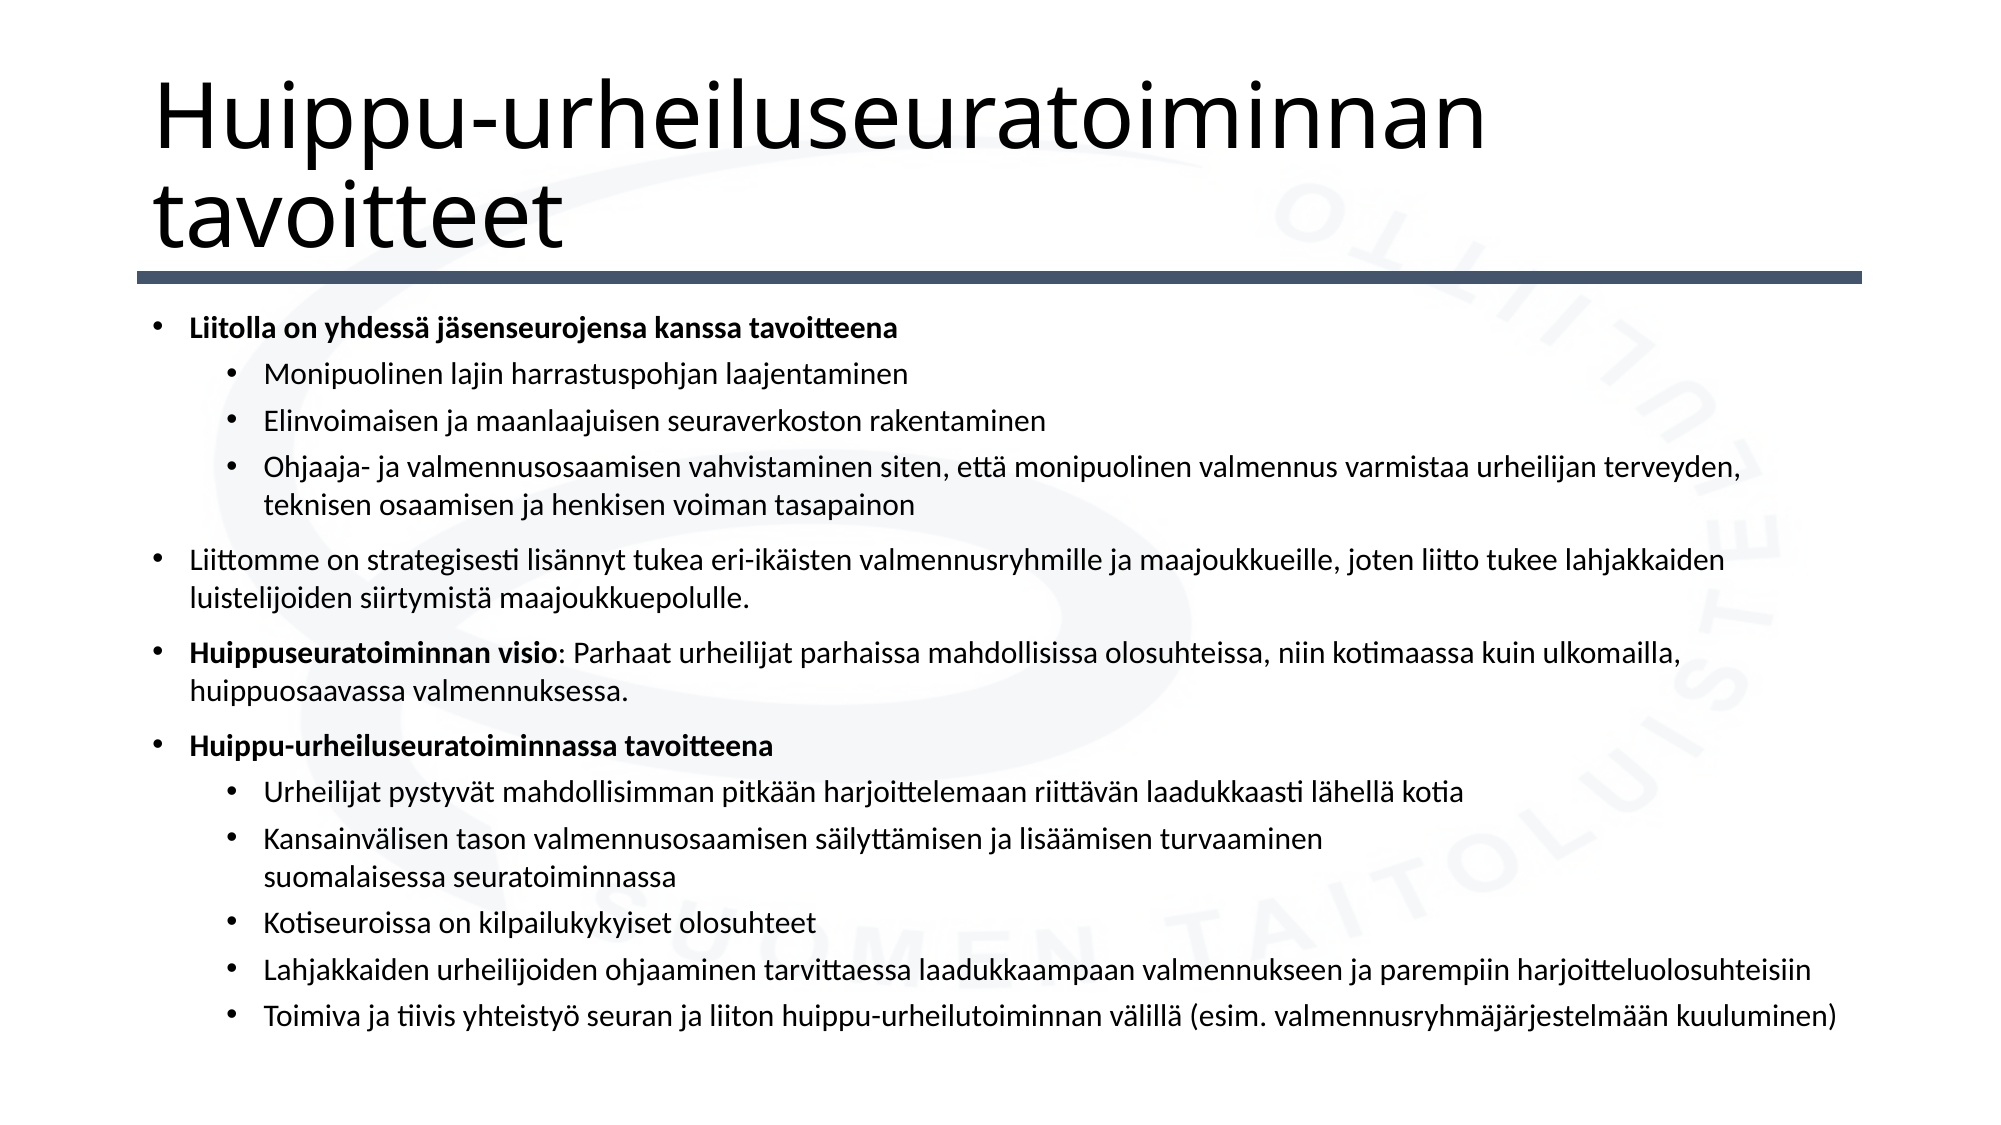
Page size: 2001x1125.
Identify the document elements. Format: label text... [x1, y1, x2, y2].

list Liitolla on yhdessä jäsenseurojensa kanssa tavoitteena Monipuolinen lajin harrastuspohjan laajentaminen Elinvoimaisen ja maanlaajuisen seuraverkoston rakentaminen Ohjaaja- ja valmennusosaamisen vahvistaminen siten, että monipuolinen valmennus varmistaa urheilijan terveyden, teknisen osaamisen ja henkisen voiman tasapainon Liittomme on strategisesti lisännyt tukea eri-ikäisten valmennusryhmille ja maajoukkueille, joten liitto tukee lahjakkaiden luistelijoiden siirtymistä maajoukkuepolulle. Huippuseuratoiminnan visio: Parhaat urheilijat parhaissa mahdollisissa olosuhteissa, niin kotimaassa kuin ulkomailla, huippuosaavassa valmennuksessa. Huippu-urheiluseuratoiminnassa tavoitteena Urheilijat pystyvät mahdollisimman pitkään harjoittelemaan riittävän laadukkaasti lähellä kotia Kansainvälisen tason valmennusosaamisen säilyttämisen ja lisäämisen turvaaminen suomalaisessa seuratoiminnassa Kotiseuroissa on kilpailukykyiset olosuhteet Lahjakkaiden urheilijoiden ohjaaminen tarvittaessa laadukkaampaan valmennukseen ja parempiin harjoitteluolosuhteisiin Toimiva ja tiivis yhteistyö seuran ja liiton huippu-urheilutoiminnan välillä (esim. valmennusryhmäjärjestelmään kuuluminen) [137, 299, 1863, 1066]
title Huippu-urheiluseuratoiminnan tavoitteet [137, 59, 1863, 277]
